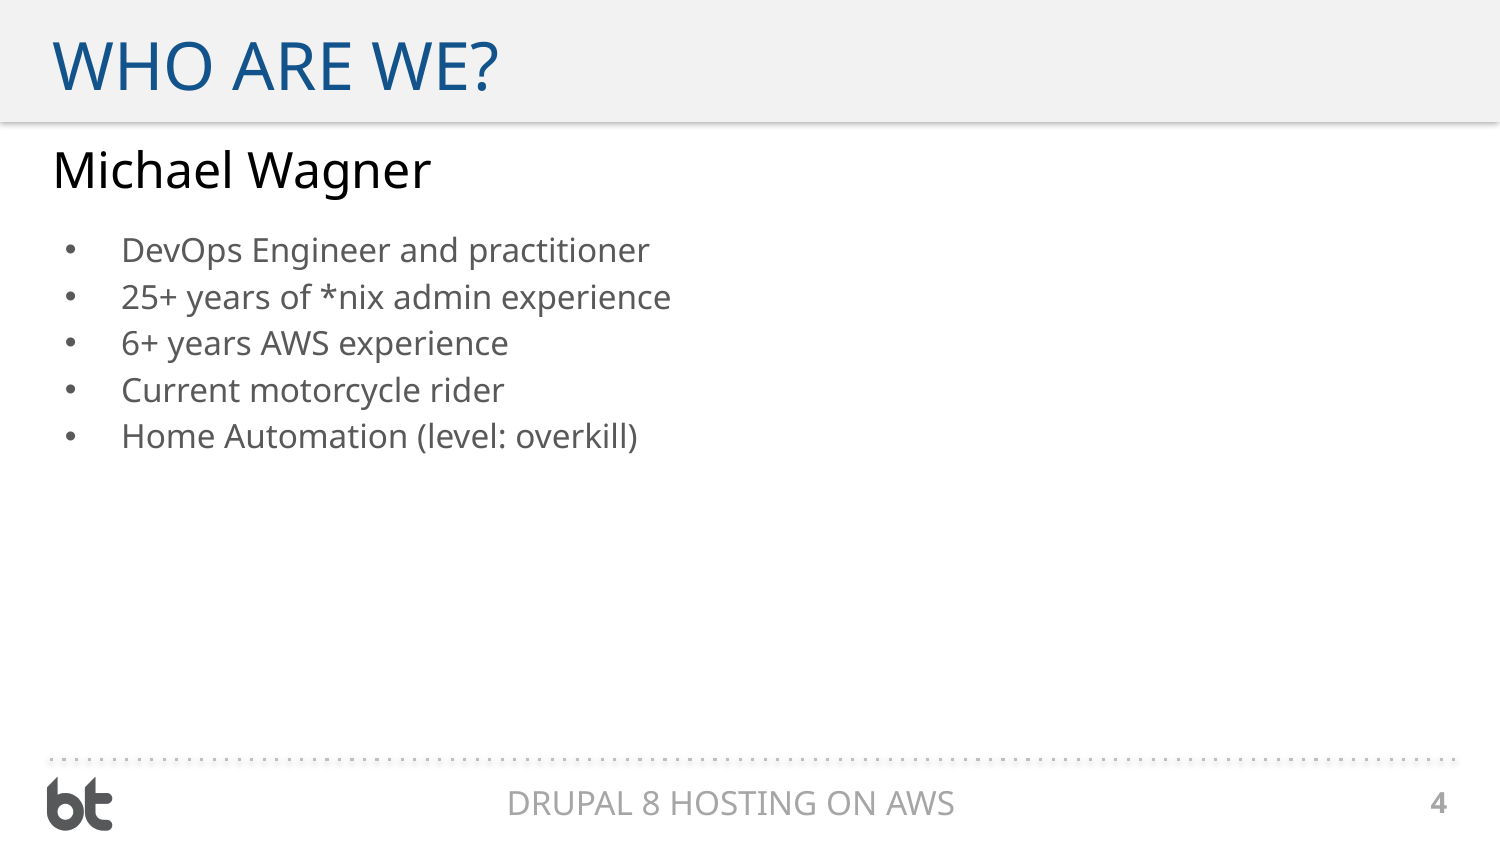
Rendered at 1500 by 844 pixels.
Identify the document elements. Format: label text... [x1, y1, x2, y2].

list DevOps Engineer and practitioner 25+ years of *nix admin experience 6+ years AWS experience Current motorcycle rider Home Automation (level: overkill) [50, 221, 838, 685]
picture [37, 771, 122, 836]
text_box Michael Wagner [37, 131, 900, 206]
footer Drupal 8 Hosting on AWS [150, 782, 1313, 828]
title Who are we? [37, 0, 1388, 132]
slide_number 4 [1350, 782, 1463, 828]
